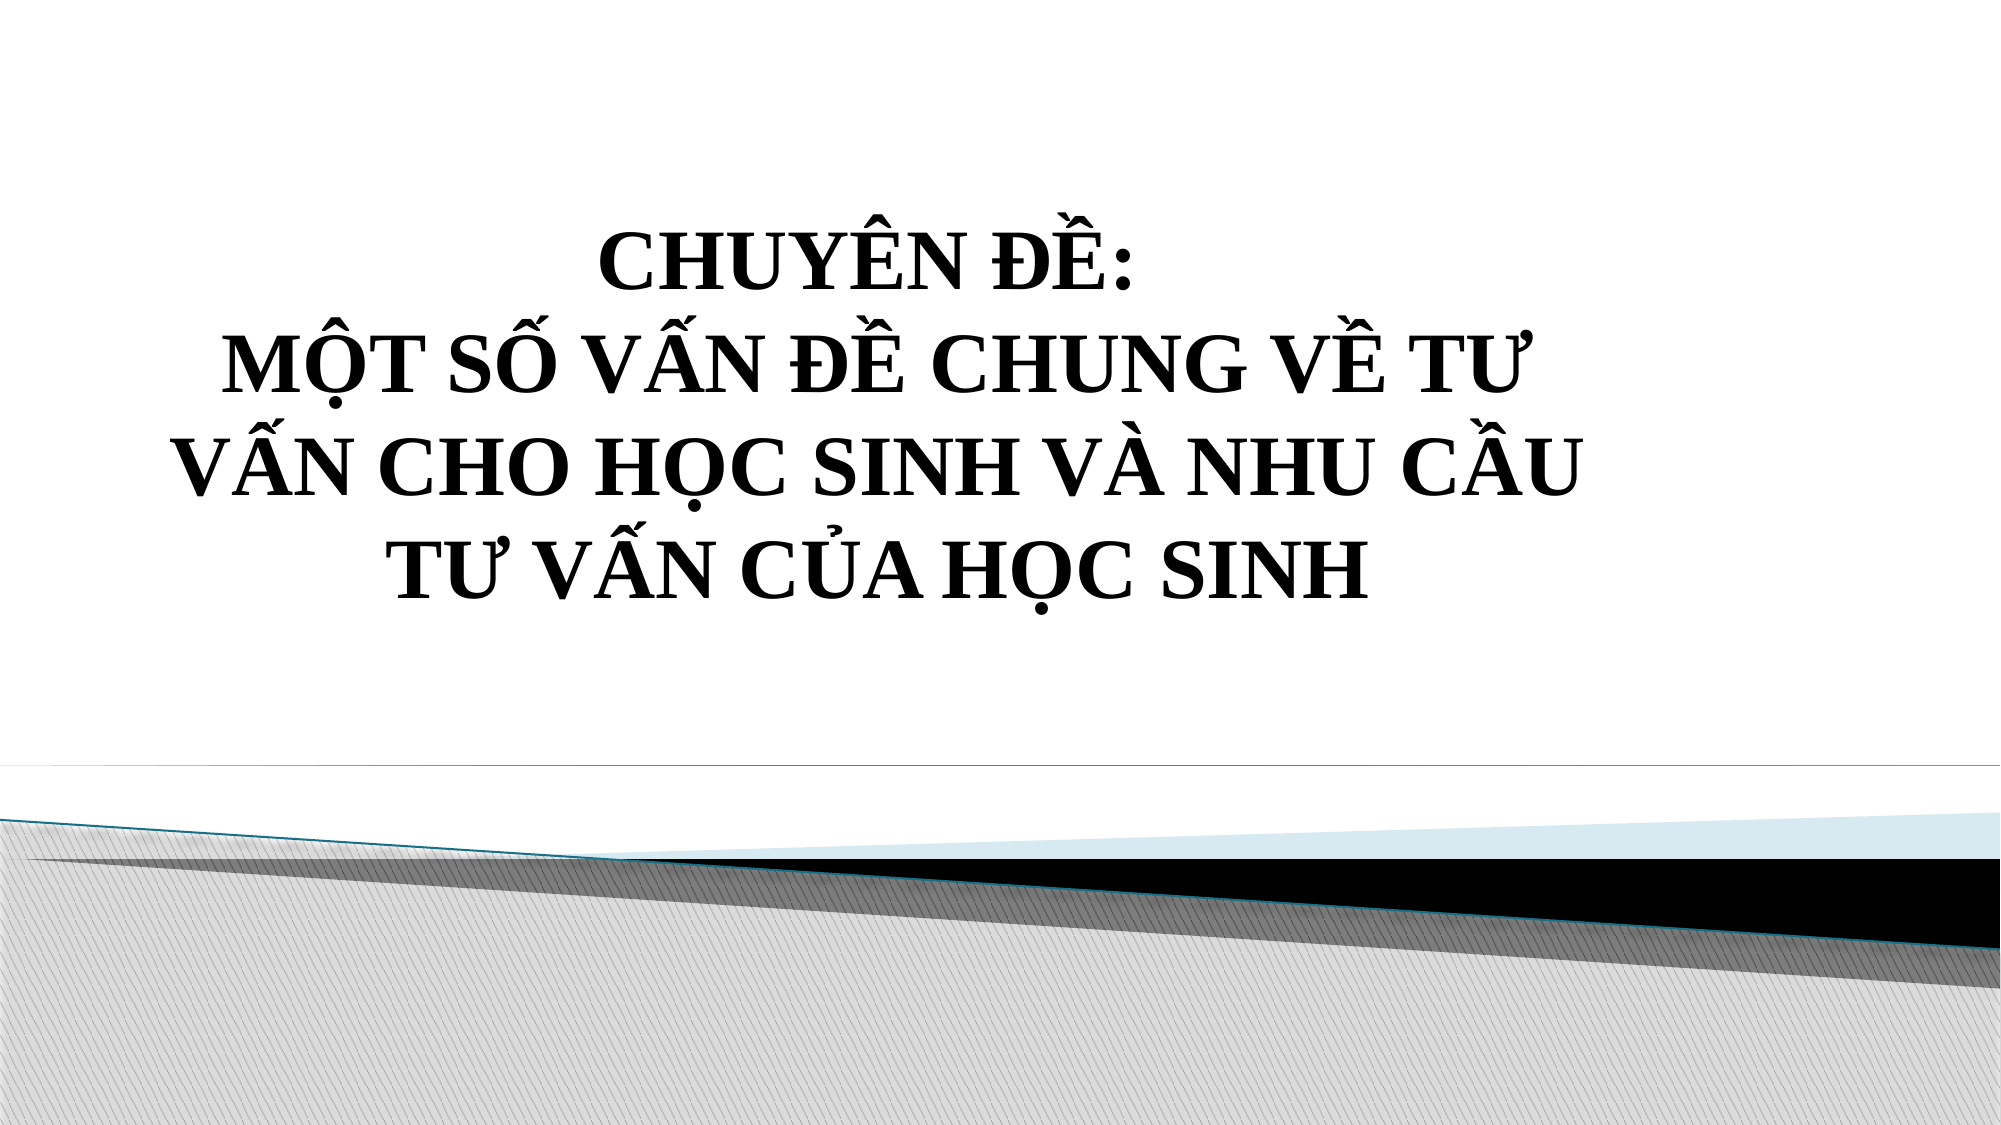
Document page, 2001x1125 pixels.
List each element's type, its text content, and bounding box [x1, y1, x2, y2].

title CHUYÊN ĐỀ: MỘT SỐ VẤN ĐỀ CHUNG VỀ TƯ VẤN CHO HỌC SINH VÀ NHU CẦU TƯ VẤN CỦA HỌC SINH [133, 192, 1623, 624]
picture [7, 859, 2000, 989]
